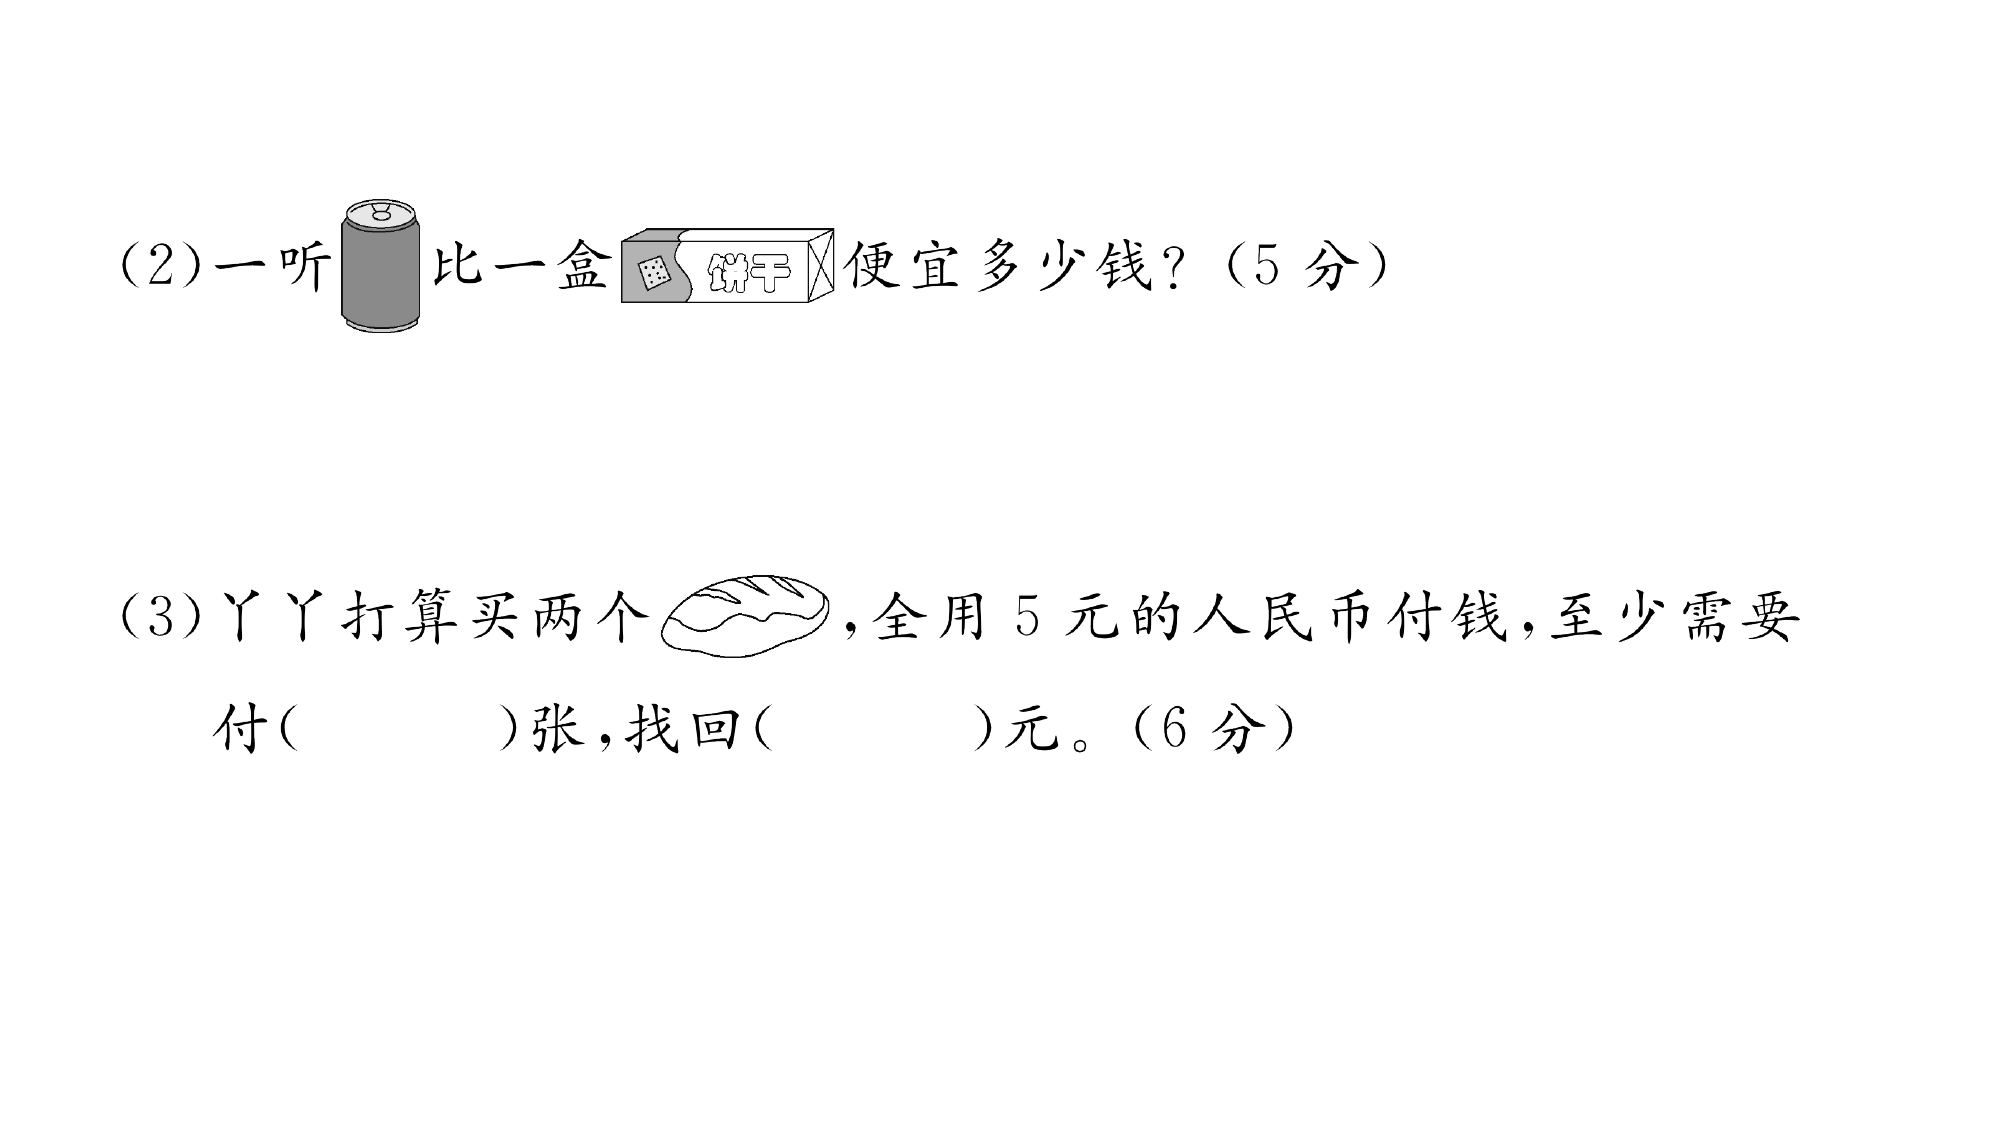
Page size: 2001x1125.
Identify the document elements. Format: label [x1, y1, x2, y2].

picture [118, 177, 2000, 777]
